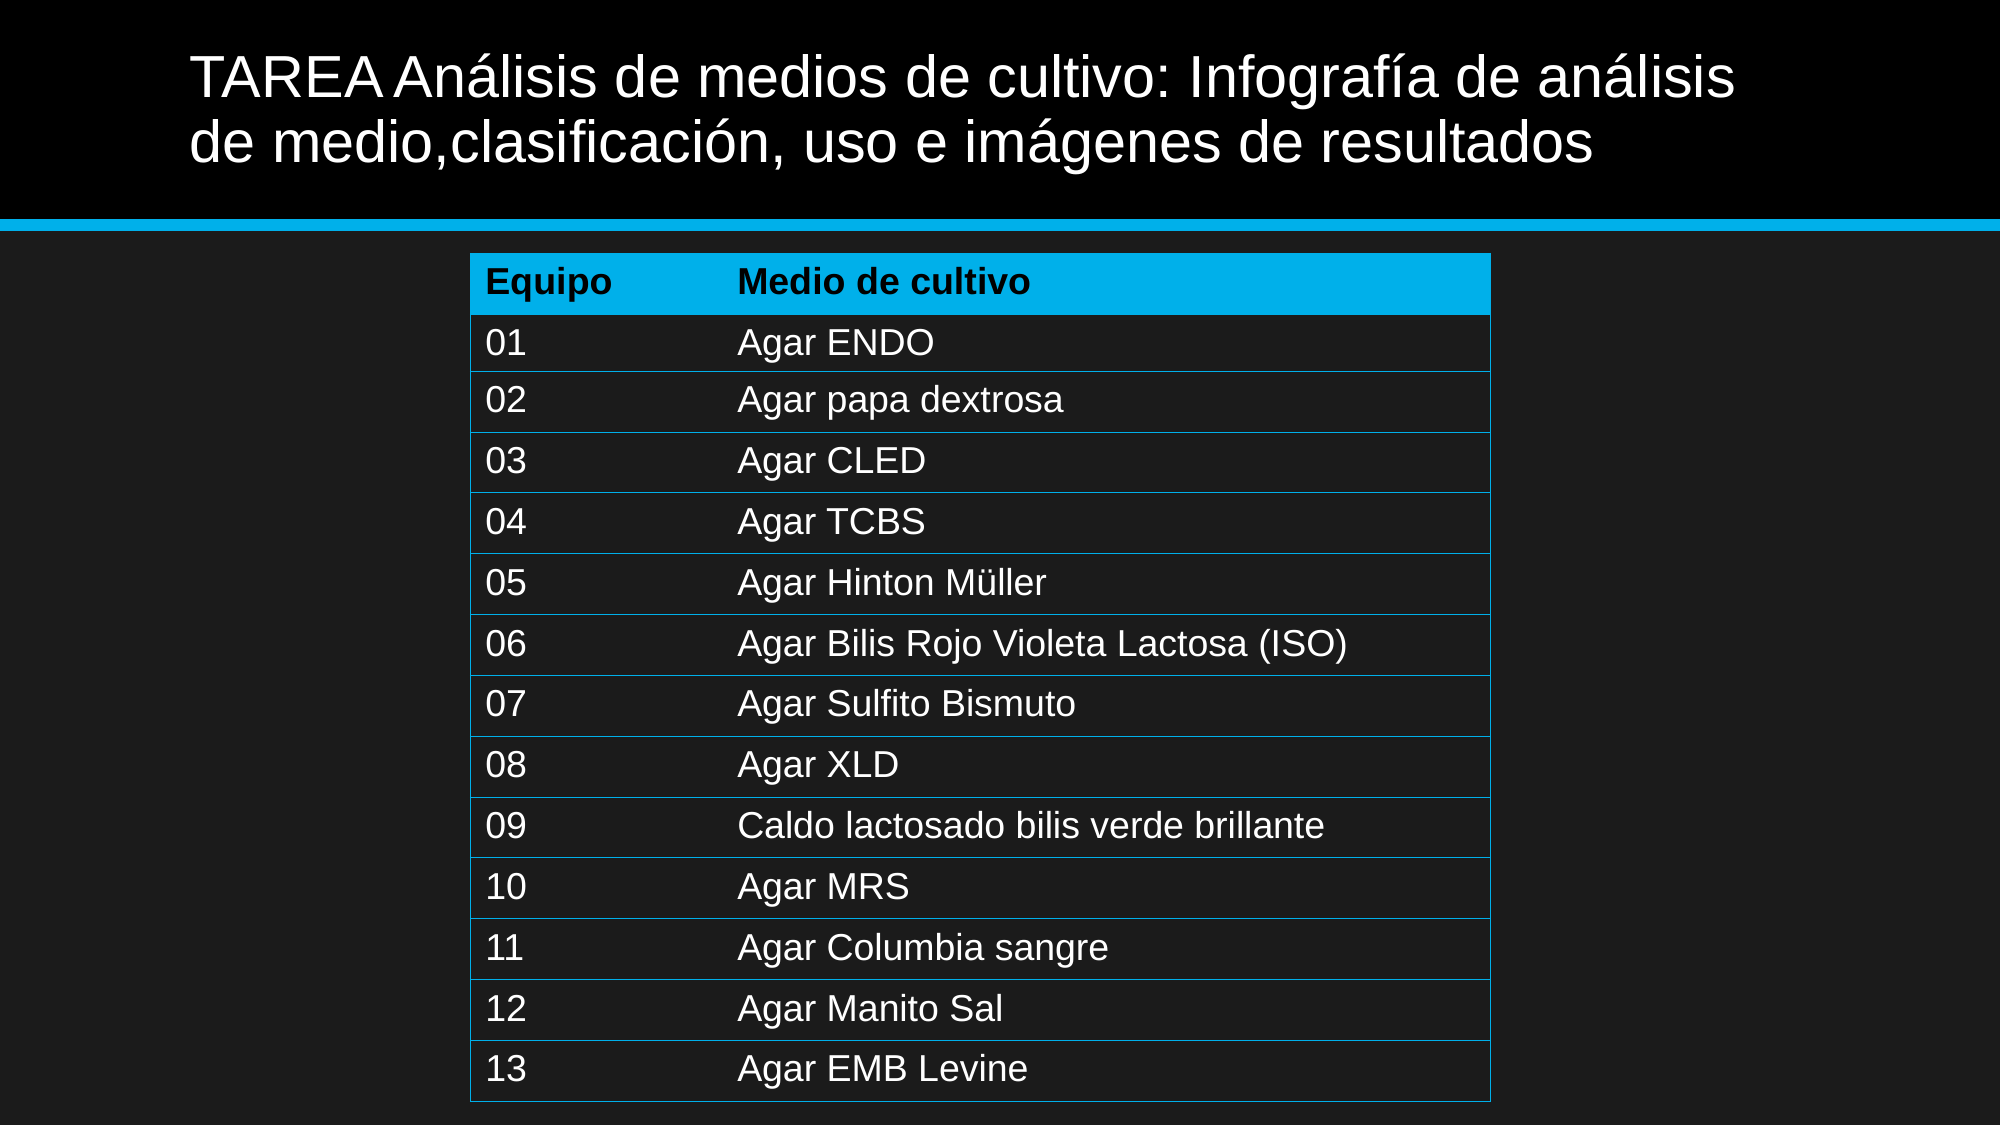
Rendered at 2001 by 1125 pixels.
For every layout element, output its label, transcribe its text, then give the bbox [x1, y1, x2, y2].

table_cell 07 [471, 676, 722, 736]
table_cell 09 [471, 798, 722, 857]
table_cell 11 [471, 919, 722, 979]
table_cell 12 [471, 980, 722, 1040]
table_cell Agar XLD [722, 737, 1490, 797]
table_cell Agar MRS [722, 858, 1490, 918]
table_header Medio de cultivo [722, 254, 1490, 314]
table_cell Agar Manito Sal [722, 980, 1490, 1040]
table_cell 04 [471, 493, 722, 553]
table_cell Agar Sulfito Bismuto [722, 676, 1490, 736]
table_cell 03 [471, 433, 722, 492]
table_cell Agar CLED [722, 433, 1490, 492]
table_cell Agar TCBS [722, 493, 1490, 553]
table_cell 08 [471, 737, 722, 797]
table_cell Agar papa dextrosa [722, 372, 1490, 432]
table_cell Agar ENDO [722, 315, 1490, 371]
table_cell Agar Hinton Müller [722, 554, 1490, 614]
table_cell 06 [471, 615, 722, 675]
table_cell 10 [471, 858, 722, 918]
table_cell 13 [471, 1041, 722, 1101]
table_cell Agar EMB Levine [722, 1041, 1490, 1101]
table_cell 05 [471, 554, 722, 614]
table_header Equipo [471, 254, 722, 314]
table_cell Agar Bilis Rojo Violeta Lactosa (ISO) [722, 615, 1490, 675]
table_cell 01 [471, 315, 722, 371]
table_cell Caldo lactosado bilis verde brillante [722, 798, 1490, 857]
table_cell 02 [471, 372, 722, 432]
title TAREA Análisis de medios de cultivo: Infografía de análisis de medio,clasificación, uso e imágenes de resultados [174, 20, 1825, 201]
table_cell Agar Columbia sangre [722, 919, 1490, 979]
